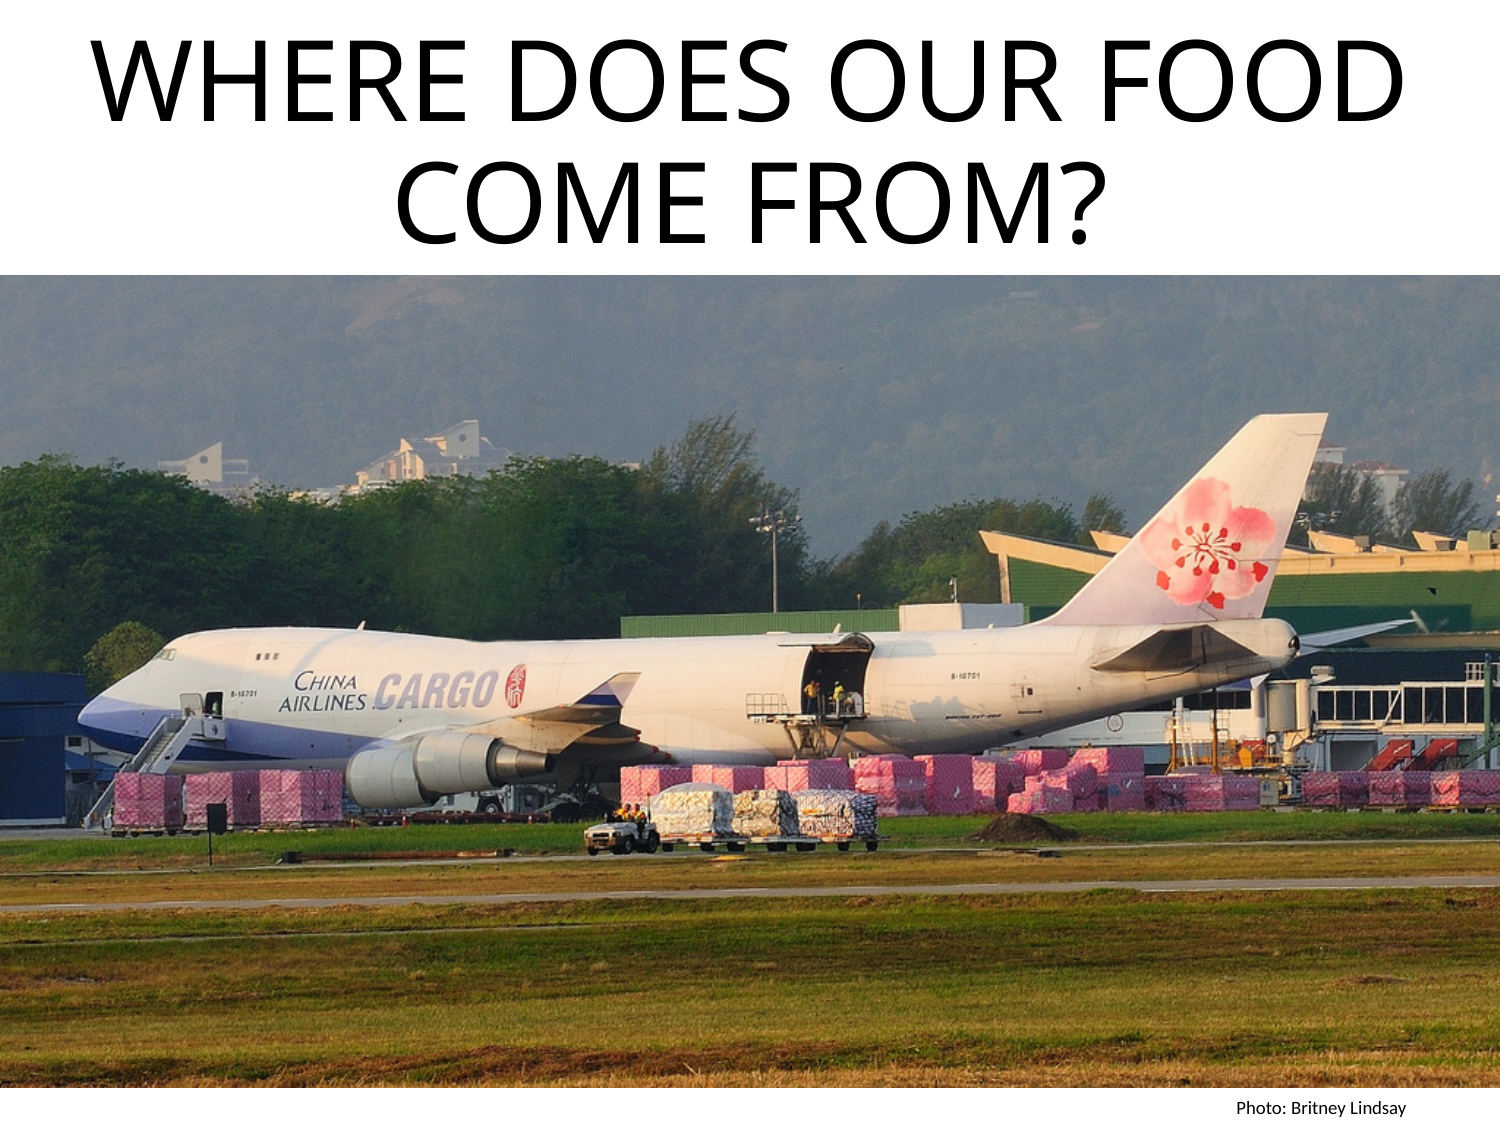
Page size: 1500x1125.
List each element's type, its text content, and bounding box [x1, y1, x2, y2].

title WHERE DOES OUR FOOD COME FROM? [66, 37, 1433, 255]
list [0, 275, 1500, 1089]
text_box Photo: Britney Lindsay [1221, 1089, 1433, 1125]
